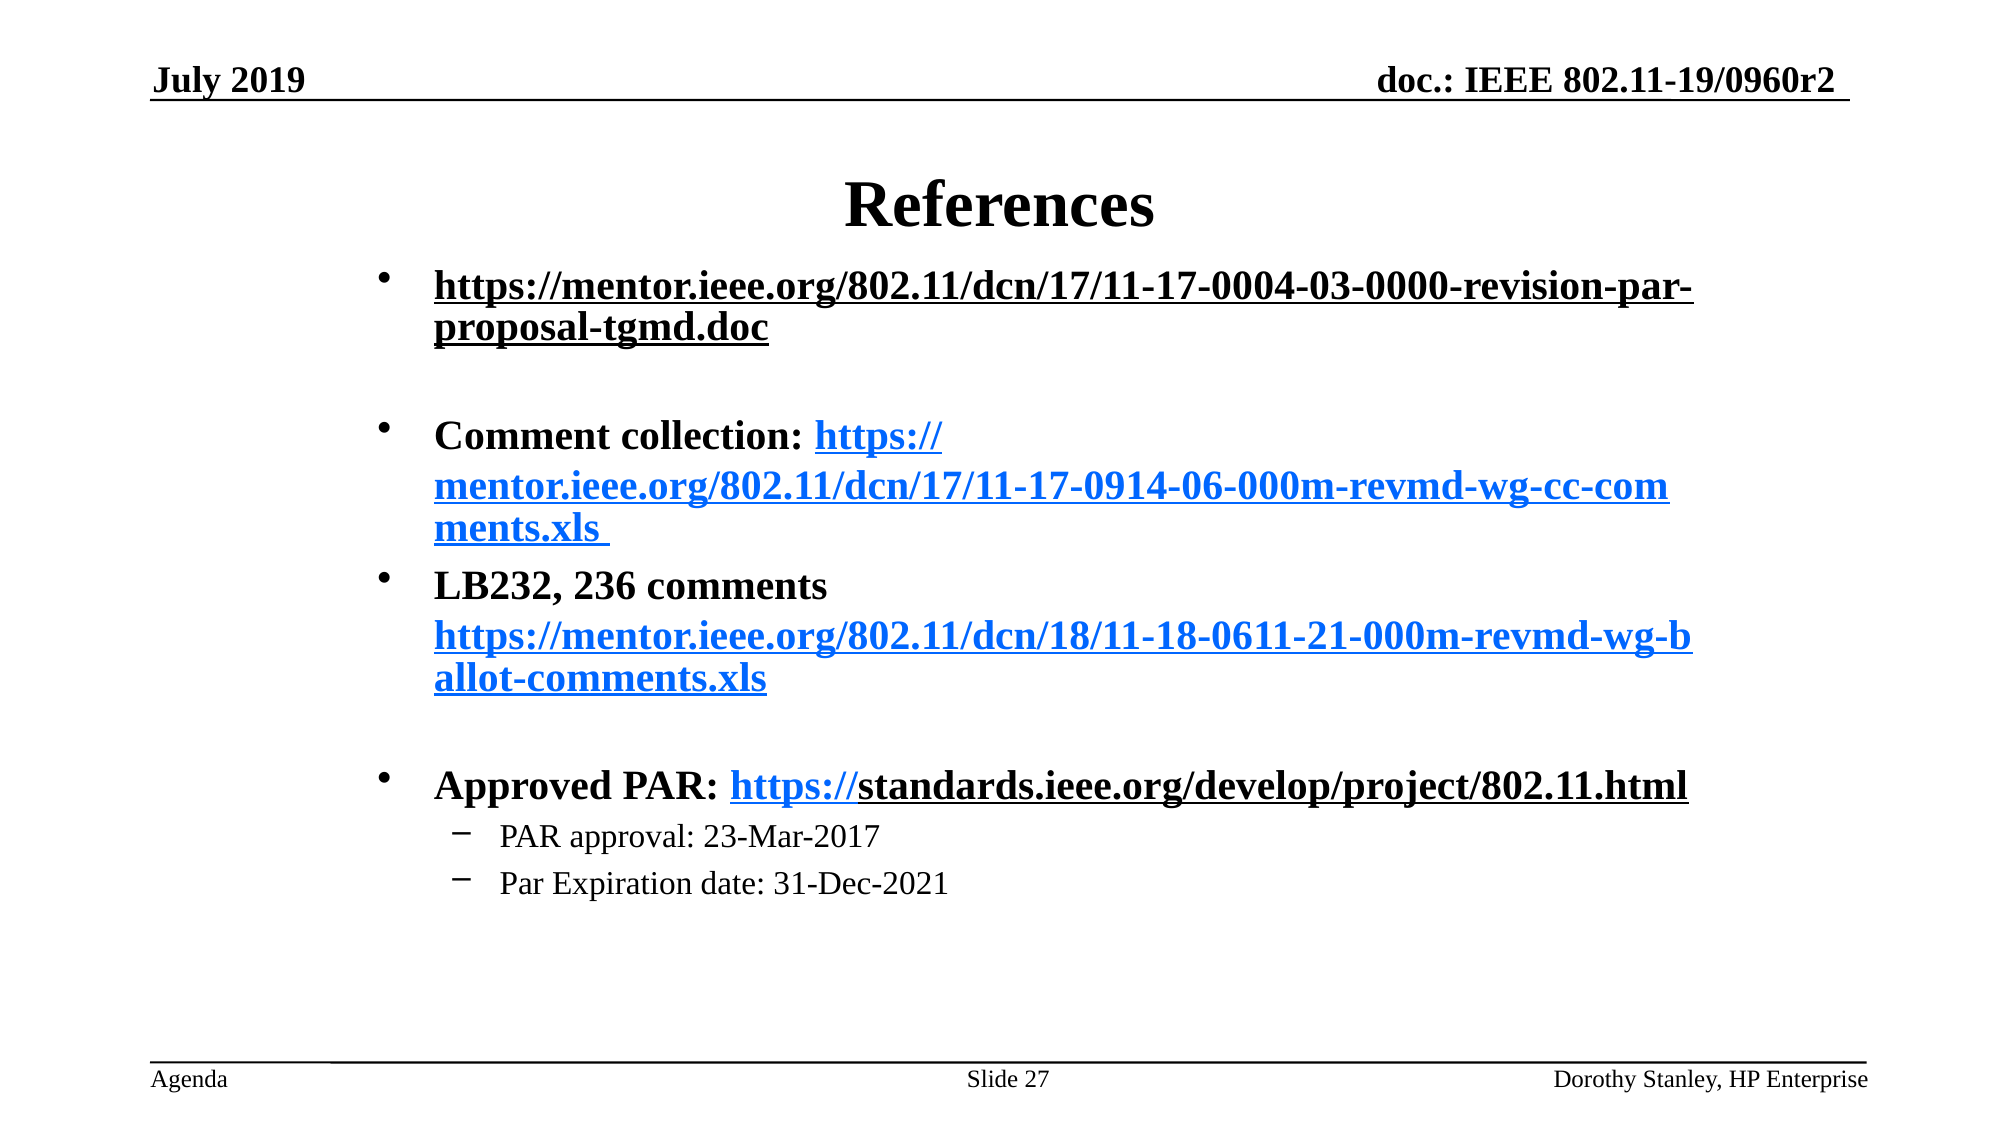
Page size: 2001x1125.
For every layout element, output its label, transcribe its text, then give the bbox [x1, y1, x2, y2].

title References [150, 112, 1850, 288]
list https://mentor.ieee.org/802.11/dcn/17/11-17-0004-03-0000-revision-par-proposal-tgmd.doc Comment collection: https://mentor.ieee.org/802.11/dcn/17/11-17-0914-06-000m-revmd-wg-cc-comments.xls LB232, 236 comments https://mentor.ieee.org/802.11/dcn/18/11-18-0611-21-000m-revmd-wg-ballot-comments.xls Approved PAR: https://standards.ieee.org/develop/project/802.11.html PAR approval: 23-Mar-2017 Par Expiration date: 31-Dec-2021 [362, 249, 1713, 925]
footer Dorothy Stanley, HP Enterprise [1549, 1062, 1869, 1093]
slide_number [152, 54, 567, 100]
slide_number Slide 27 [966, 1062, 1051, 1093]
